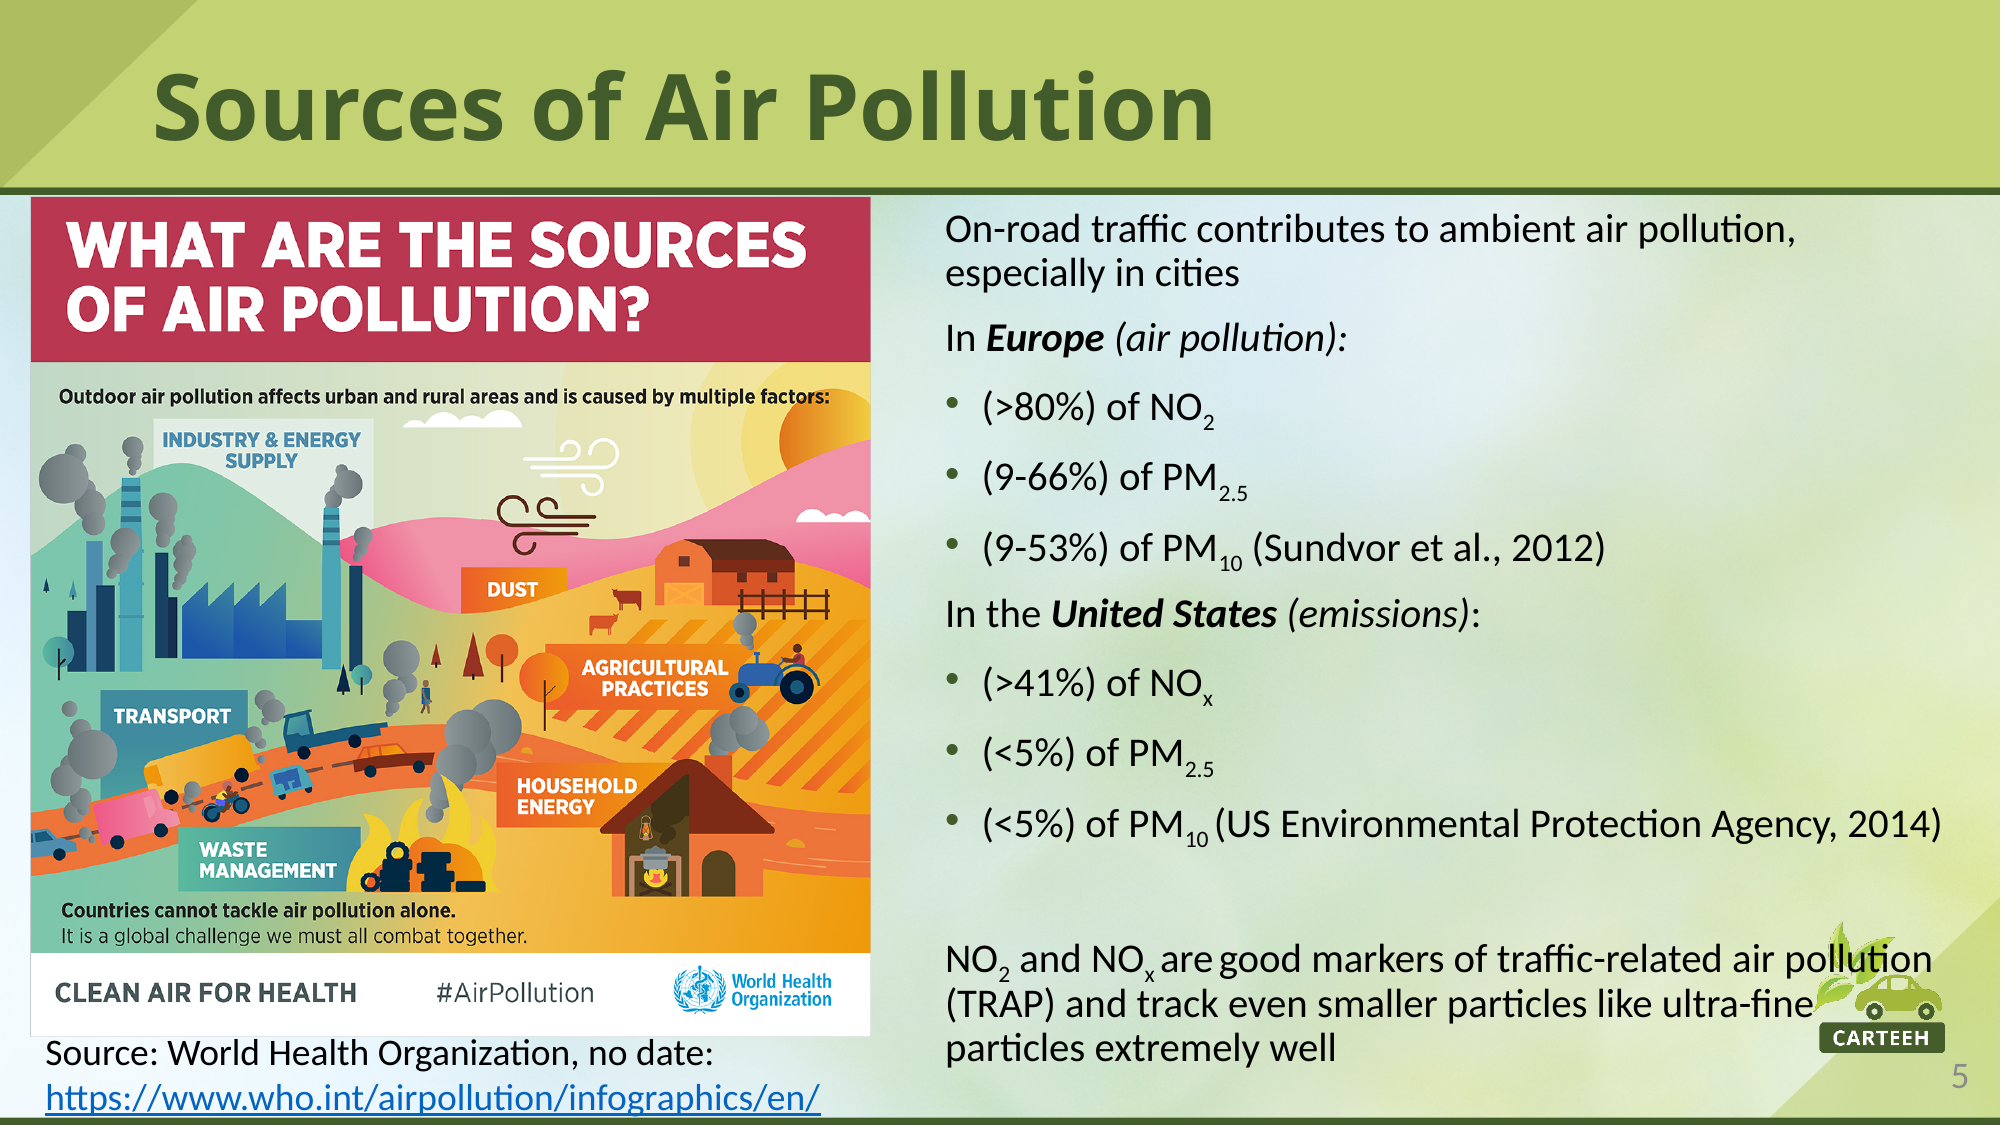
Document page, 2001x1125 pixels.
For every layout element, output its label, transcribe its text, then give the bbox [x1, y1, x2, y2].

list On-road traffic contributes to ambient air pollution, especially in cities In Europe (air pollution): (>80%) of NO2 (9-66%) of PM2.5 (9-53%) of PM10 (Sundvor et al., 2012) In the United States (emissions): (>41%) of NOx (<5%) of PM2.5 (<5%) of PM10 (US Environmental Protection Agency, 2014) NO2 and NOx are good markers of traffic-related air pollution (TRAP) and track even smaller particles like ultra-fine particles extremely well [930, 187, 1970, 1091]
text_box Source: World Health Organization, no date: https://www.who.int/airpollution/infographics/en/ [30, 1037, 871, 1125]
title Sources of Air Pollution [137, 34, 1863, 188]
picture [30, 196, 871, 1037]
